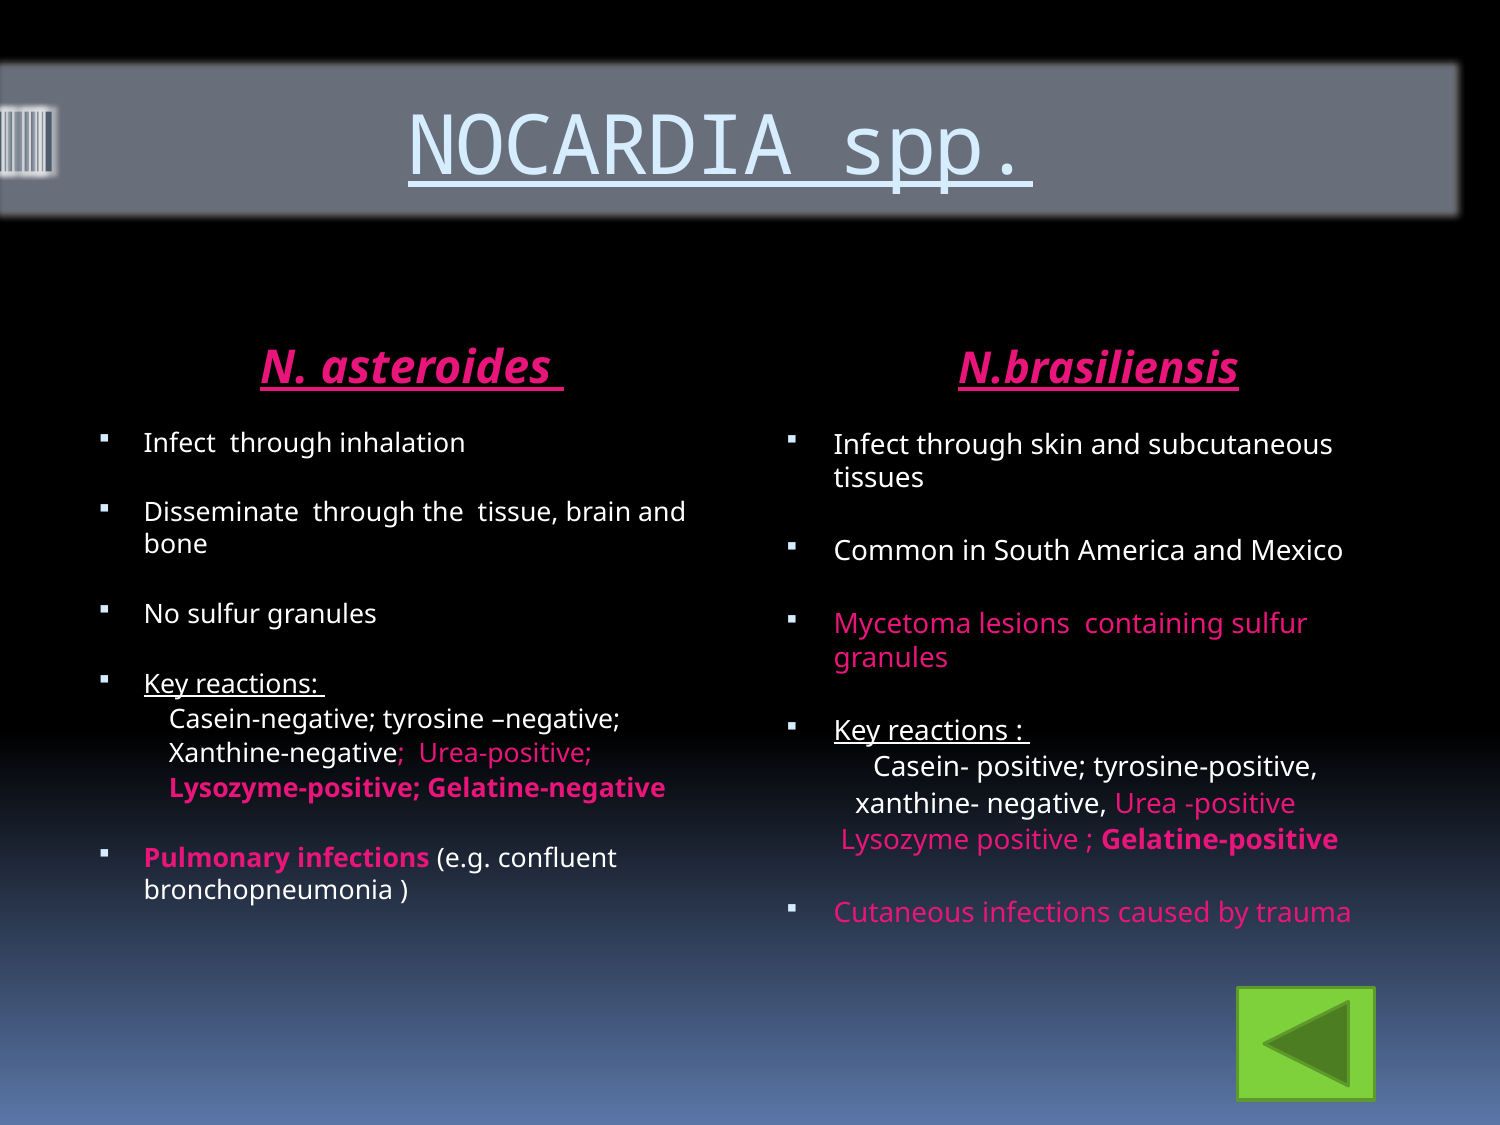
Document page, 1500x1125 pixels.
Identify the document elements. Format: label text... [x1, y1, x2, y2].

list N.brasiliensis [761, 296, 1425, 402]
list N. asteroides [75, 296, 738, 402]
text_box [1236, 986, 1376, 1102]
list Infect through inhalation Disseminate through the tissue, brain and bone No sulfur granules Key reactions: Casein-negative; tyrosine –negative; Xanthine-negative; Urea-positive; Lysozyme-positive; Gelatine-negative Pulmonary infections (e.g. confluent bronchopneumonia ) [75, 403, 738, 1053]
list Infect through skin and subcutaneous tissues Common in South America and Mexico Mycetoma lesions containing sulfur granules Key reactions : Casein- positive; tyrosine-positive, xanthine- negative, Urea -positive Lysozyme positive ; Gelatine-positive Cutaneous infections caused by trauma [761, 403, 1425, 1053]
title NOCARDIA spp. [82, 83, 1358, 234]
